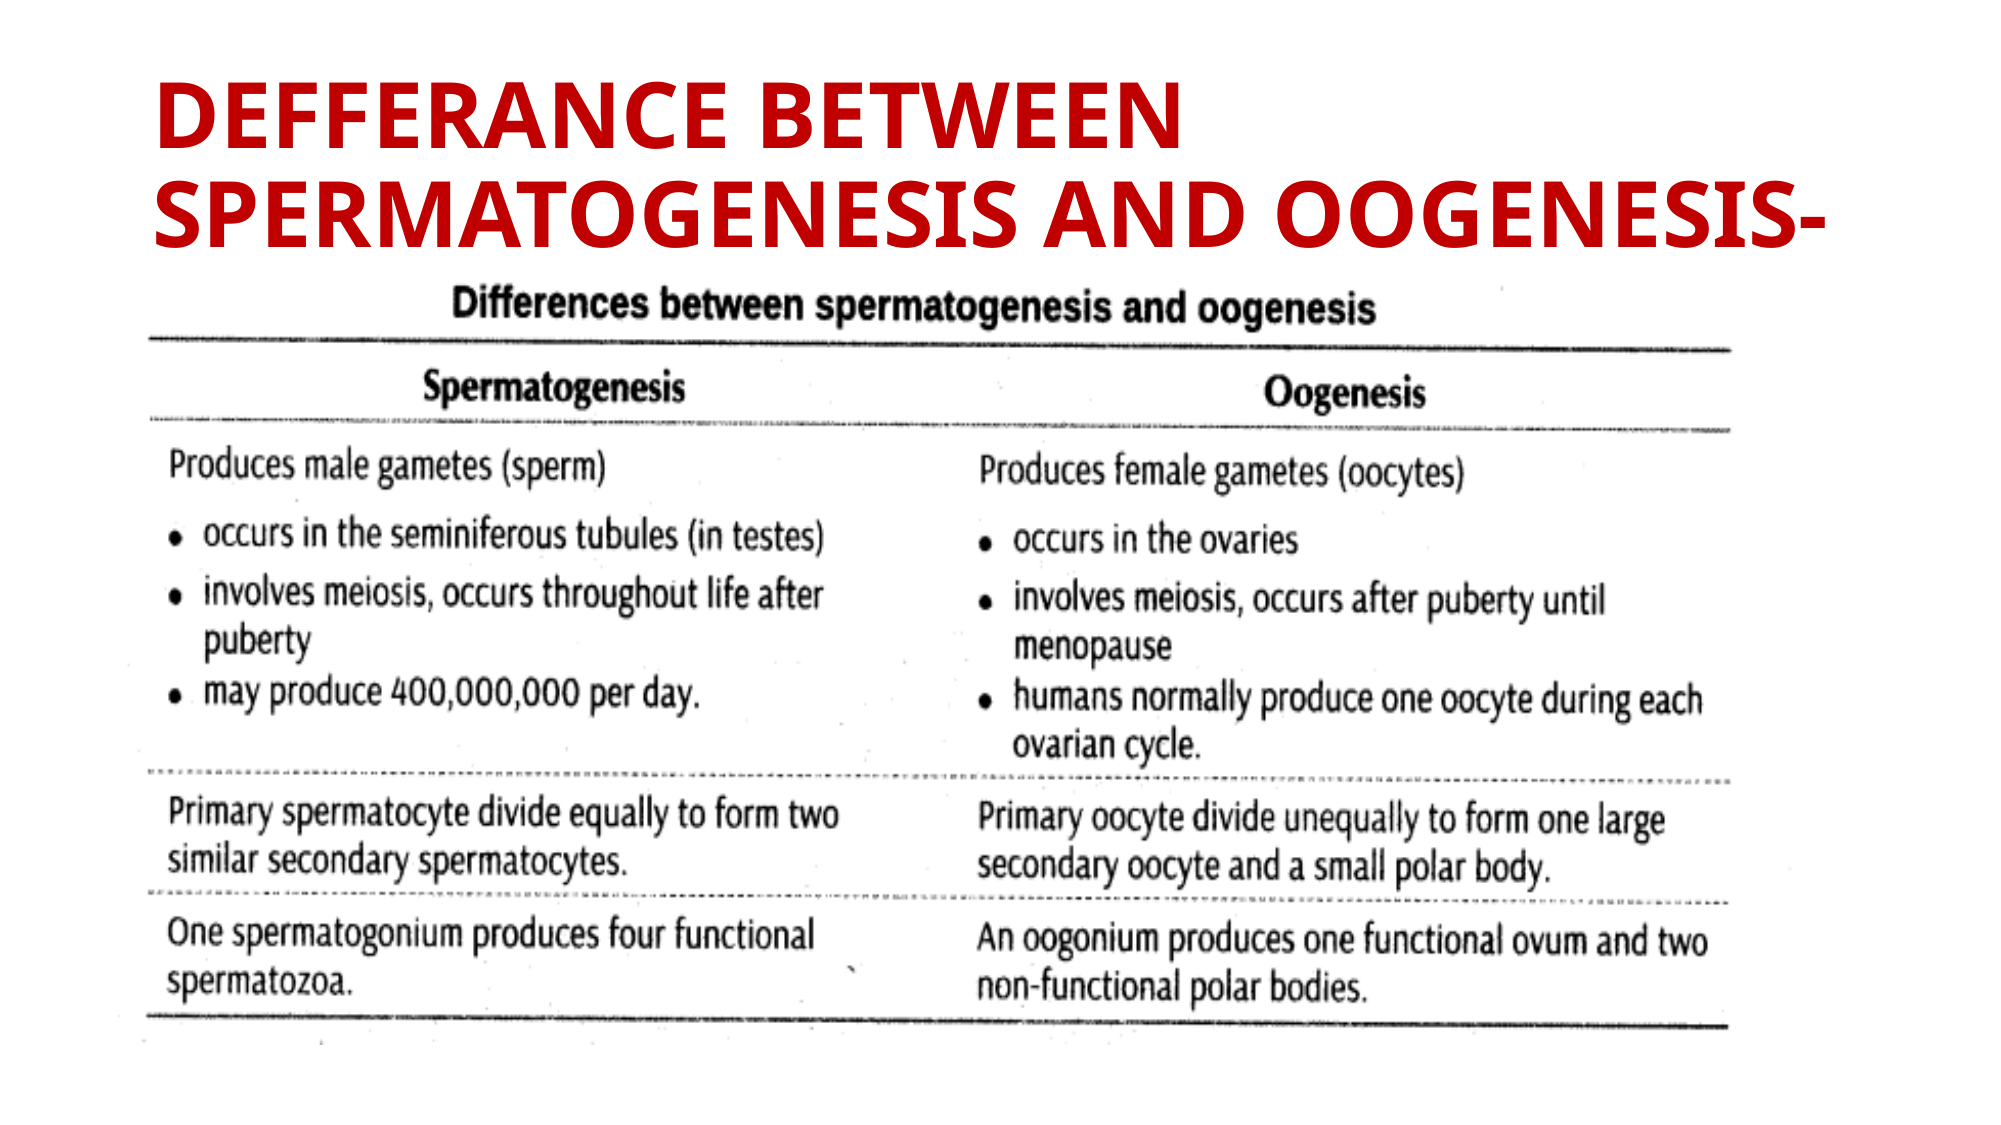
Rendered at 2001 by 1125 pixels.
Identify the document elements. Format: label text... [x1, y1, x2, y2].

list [118, 257, 1794, 1045]
title DEFFERANCE BETWEEN SPERMATOGENESIS AND OOGENESIS- [137, 59, 1863, 278]
